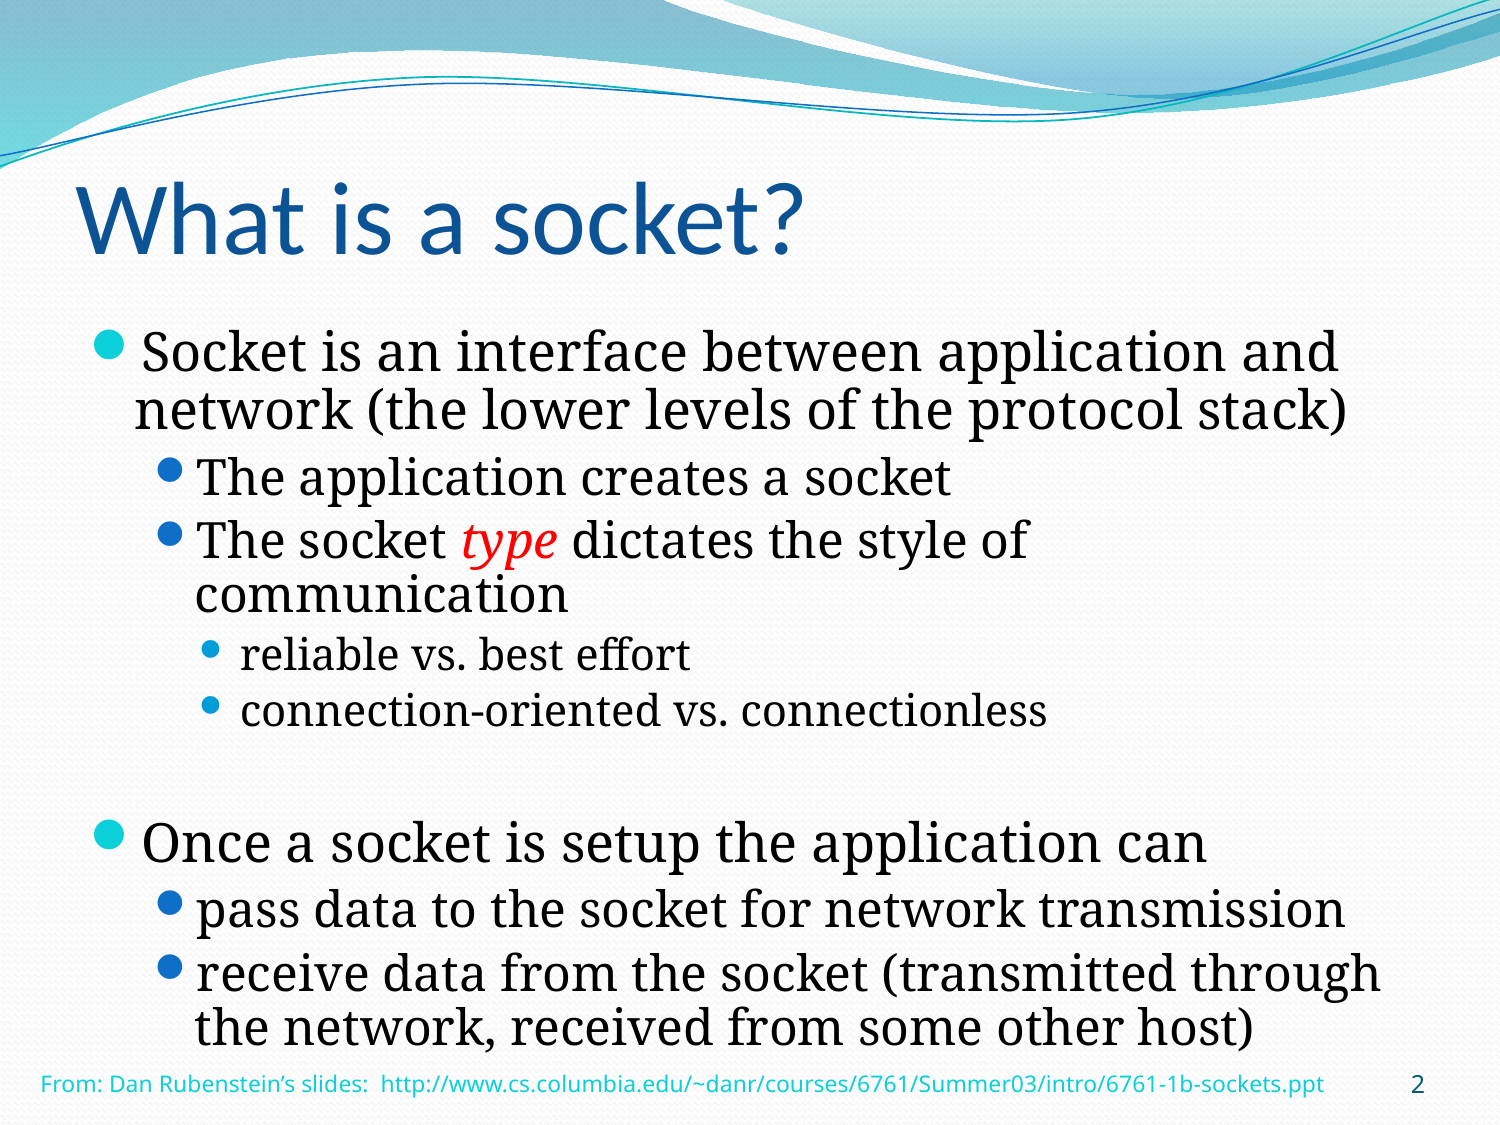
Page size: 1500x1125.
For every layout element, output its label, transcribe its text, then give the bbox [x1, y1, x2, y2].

text_box From: Dan Rubenstein’s slides: http://www.cs.columbia.edu/~danr/courses/6761/Summer03/intro/6761-1b-sockets.ppt [25, 1062, 1342, 1105]
slide_number 2 [1299, 1042, 1425, 1103]
title What is a socket? [75, 87, 1425, 275]
list Socket is an interface between application and network (the lower levels of the protocol stack) The application creates a socket The socket type dictates the style of communication reliable vs. best effort connection-oriented vs. connectionless Once a socket is setup the application can pass data to the socket for network transmission receive data from the socket (transmitted through the network, received from some other host) [75, 317, 1425, 1038]
